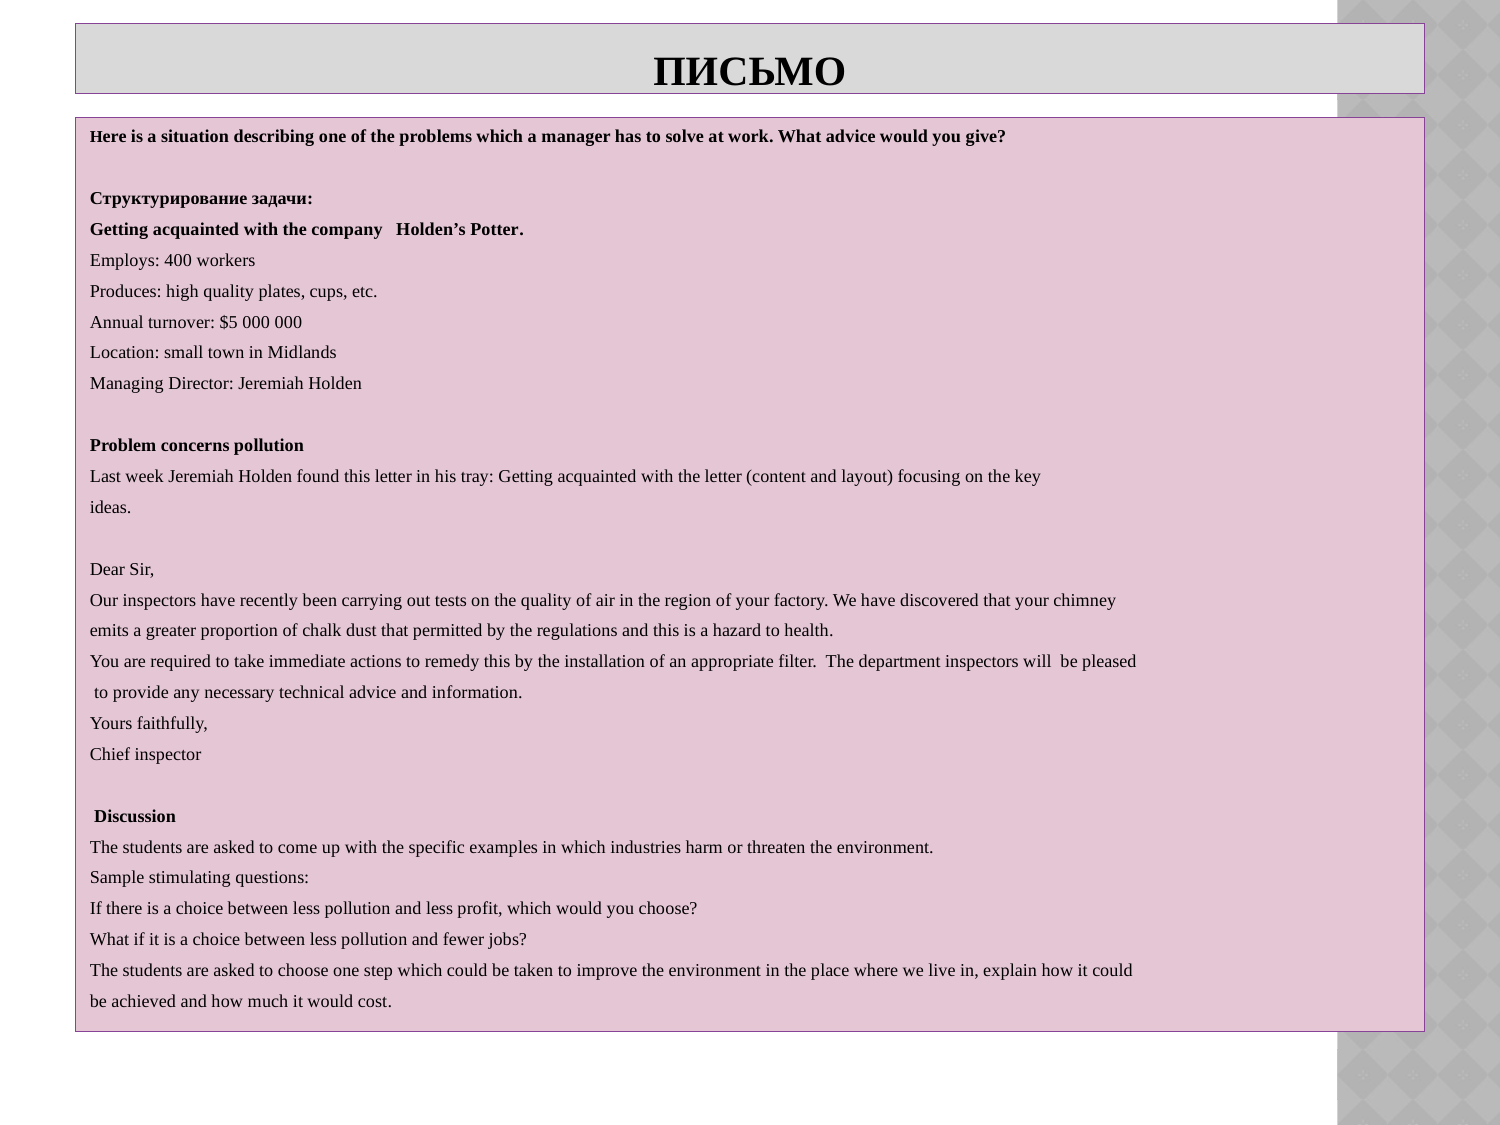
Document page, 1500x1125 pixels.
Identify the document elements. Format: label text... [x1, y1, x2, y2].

title Письмо [75, 23, 1425, 94]
list Нere is a situation describing one of the problems which a manager has to solve at work. What advice would you give? Структурирование задачи: Getting acquainted with the company Holden’s Potter. Employs: 400 workers Produces: high quality plates, cups, etc. Annual turnover: $5 000 000 Location: small town in Midlands Managing Director: Jeremiah Holden Problem concerns pollution Last week Jeremiah Holden found this letter in his tray: Getting acquainted with the letter (content and layout) focusing on the key ideas. Dear Sir, Our inspectors have recently been carrying out tests on the quality of air in the region of your factory. We have discovered that your chimney emits a greater proportion of chalk dust that permitted by the regulations and this is a hazard to health. You are required to take immediate actions to remedy this by the installation of an appropriate filter. The department inspectors will be pleased to provide any necessary technical advice and information. Yours faithfully, Chief inspector Discussion The students are asked to come up with the specific examples in which industries harm or threaten the environment. Sample stimulating questions: If there is a choice between less pollution and less profit, which would you choose? What if it is a choice between less pollution and fewer jobs? The students are asked to choose one step which could be taken to improve the environment in the place where we live in, explain how it could be achieved and how much it would cost. [75, 117, 1425, 1032]
